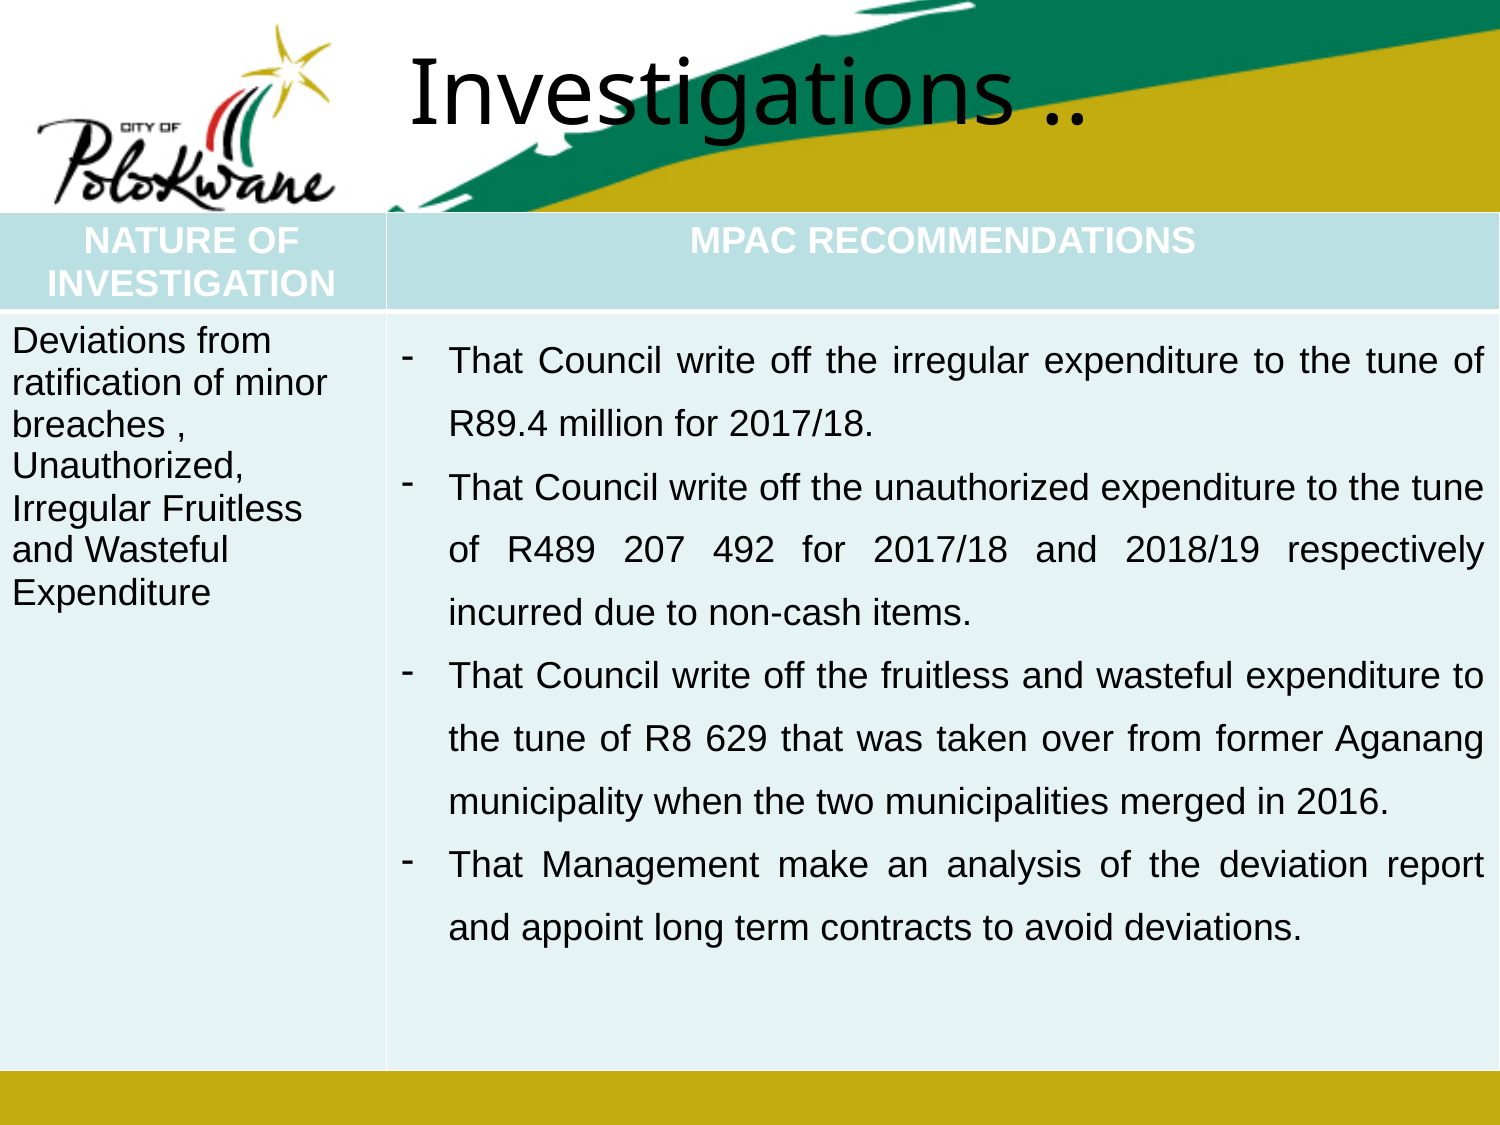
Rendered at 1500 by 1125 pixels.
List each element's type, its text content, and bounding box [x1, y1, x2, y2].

table_header MPAC RECOMMENDATIONS [387, 213, 1499, 309]
picture [0, 0, 1500, 212]
picture [0, 1071, 1500, 1125]
table_cell Deviations from ratification of minor breaches , Unauthorized, Irregular Fruitless and Wasteful Expenditure [0, 314, 386, 1070]
table_header NATURE OF INVESTIGATION [0, 213, 386, 309]
table_cell That Council write off the irregular expenditure to the tune of R89.4 million for 2017/18. That Council write off the unauthorized expenditure to the tune of R489 207 492 for 2017/18 and 2018/19 respectively incurred due to non-cash items. That Council write off the fruitless and wasteful expenditure to the tune of R8 629 that was taken over from former Aganang municipality when the two municipalities merged in 2016. That Management make an analysis of the deviation report and appoint long term contracts to avoid deviations. [387, 314, 1499, 1070]
title Investigations .. [112, 12, 1388, 163]
